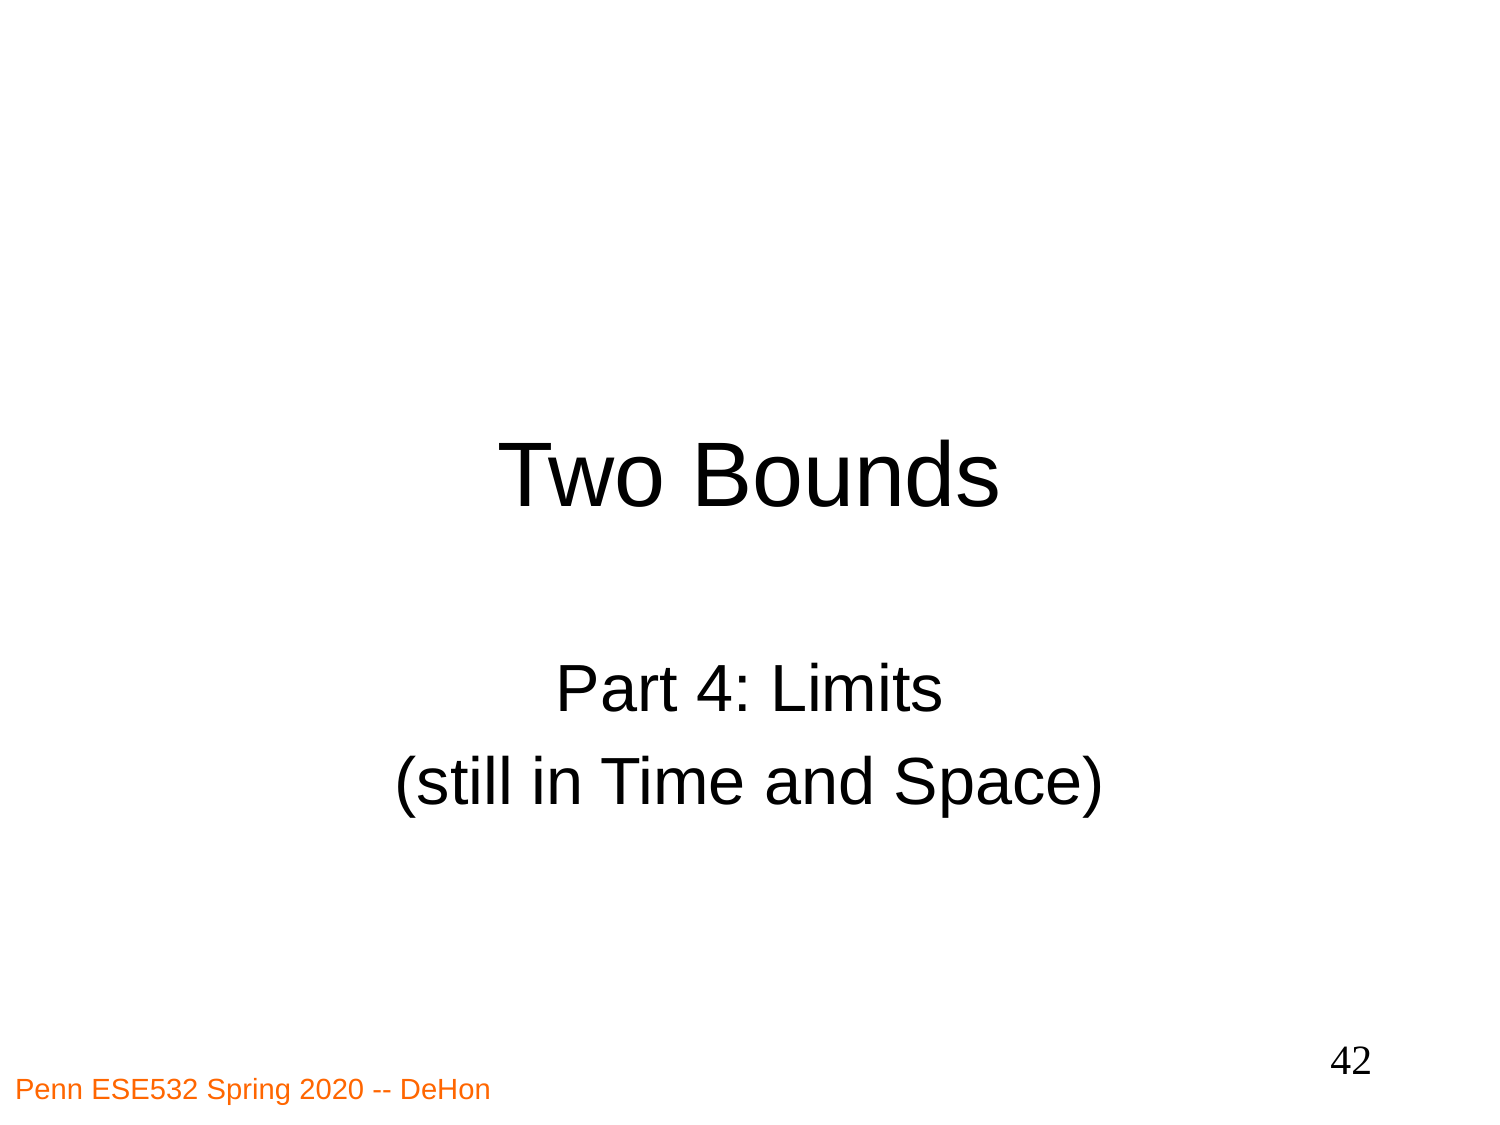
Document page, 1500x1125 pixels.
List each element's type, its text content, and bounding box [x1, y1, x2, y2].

title Two Bounds [112, 349, 1388, 591]
slide_number 42 [1074, 1024, 1388, 1101]
subtitle Part 4: Limits (still in Time and Space) [224, 637, 1276, 926]
slide_number Penn ESE532 Spring 2020 -- DeHon [0, 1062, 688, 1125]
